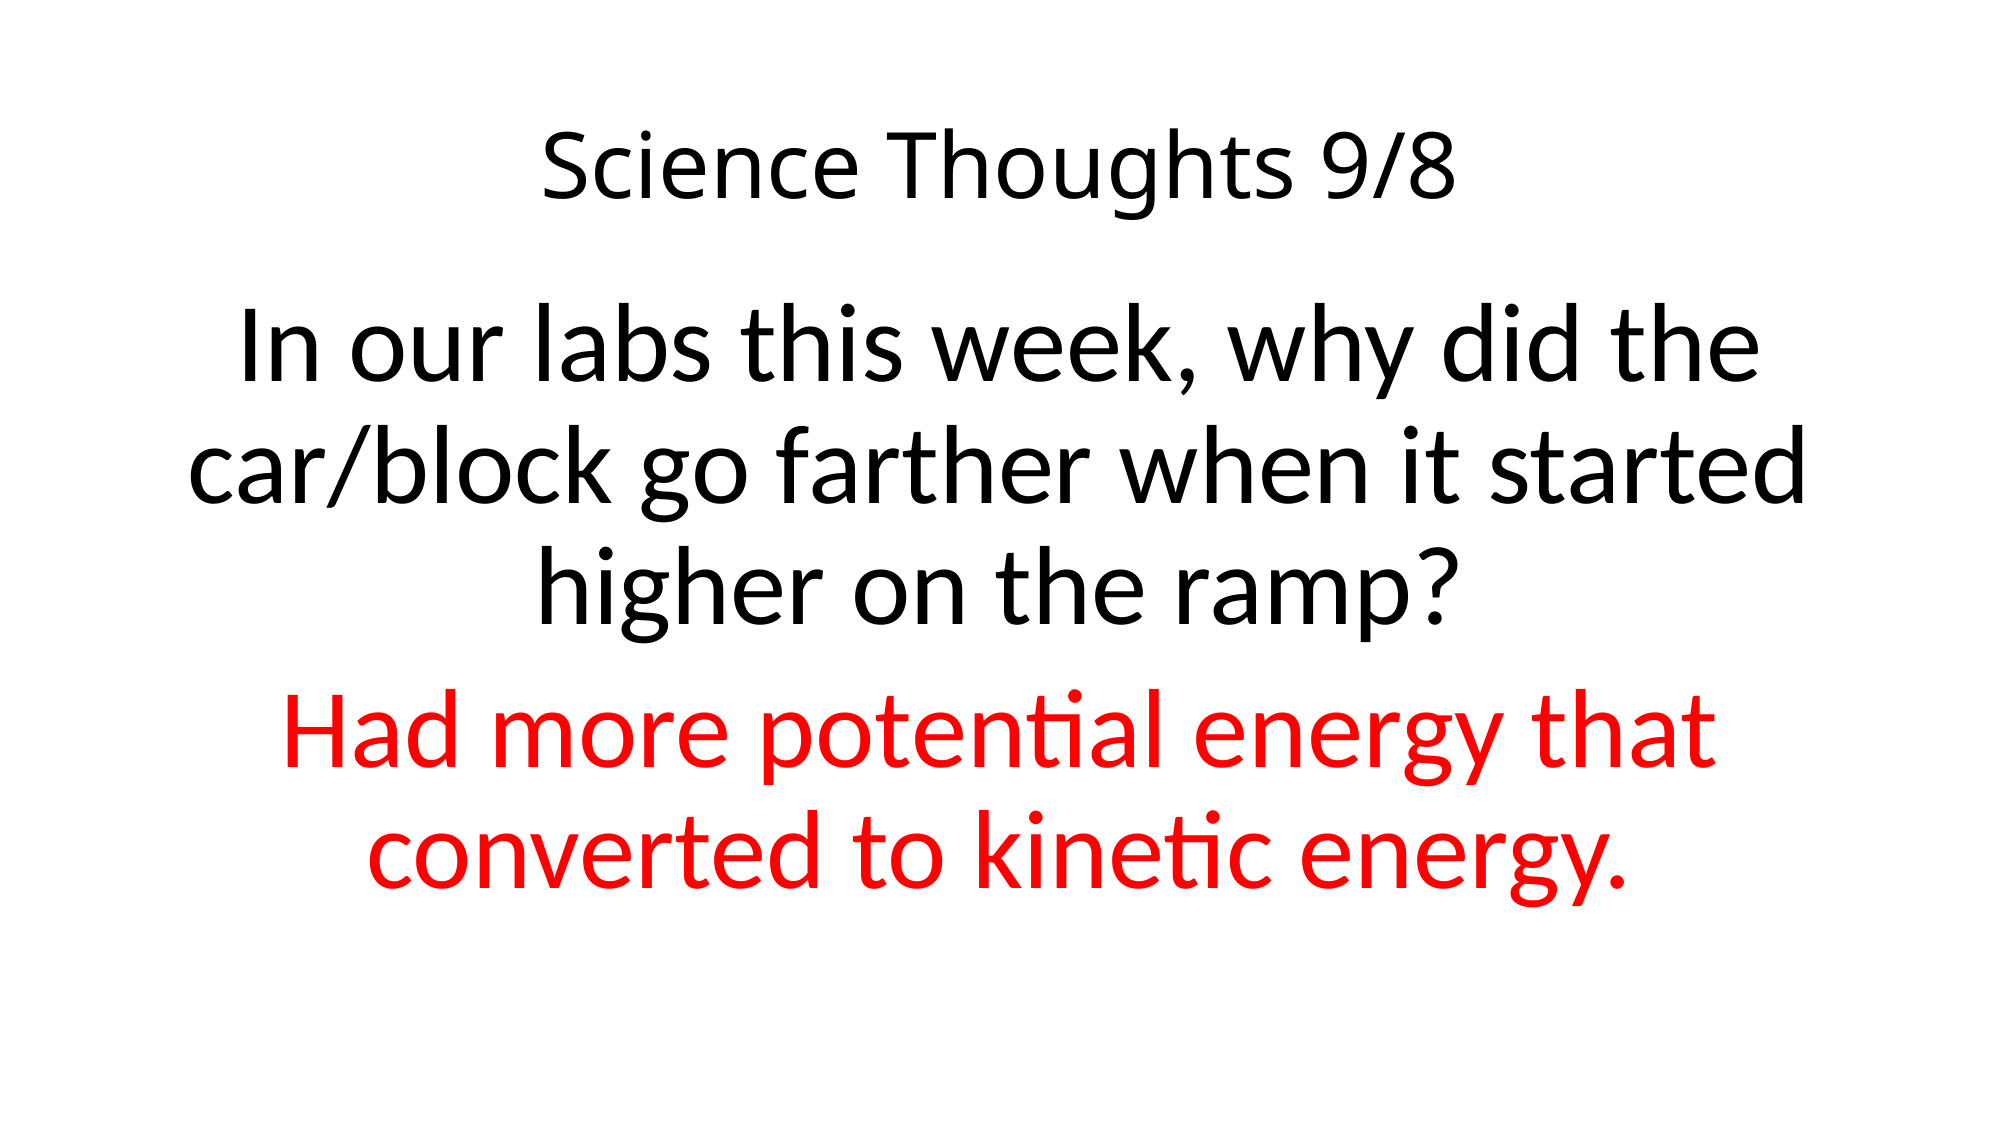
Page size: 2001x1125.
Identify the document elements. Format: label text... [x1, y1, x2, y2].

title Science Thoughts 9/8 [137, 59, 1863, 277]
list In our labs this week, why did the car/block go farther when it started higher on the ramp? Had more potential energy that converted to kinetic energy. [137, 277, 1863, 1063]
